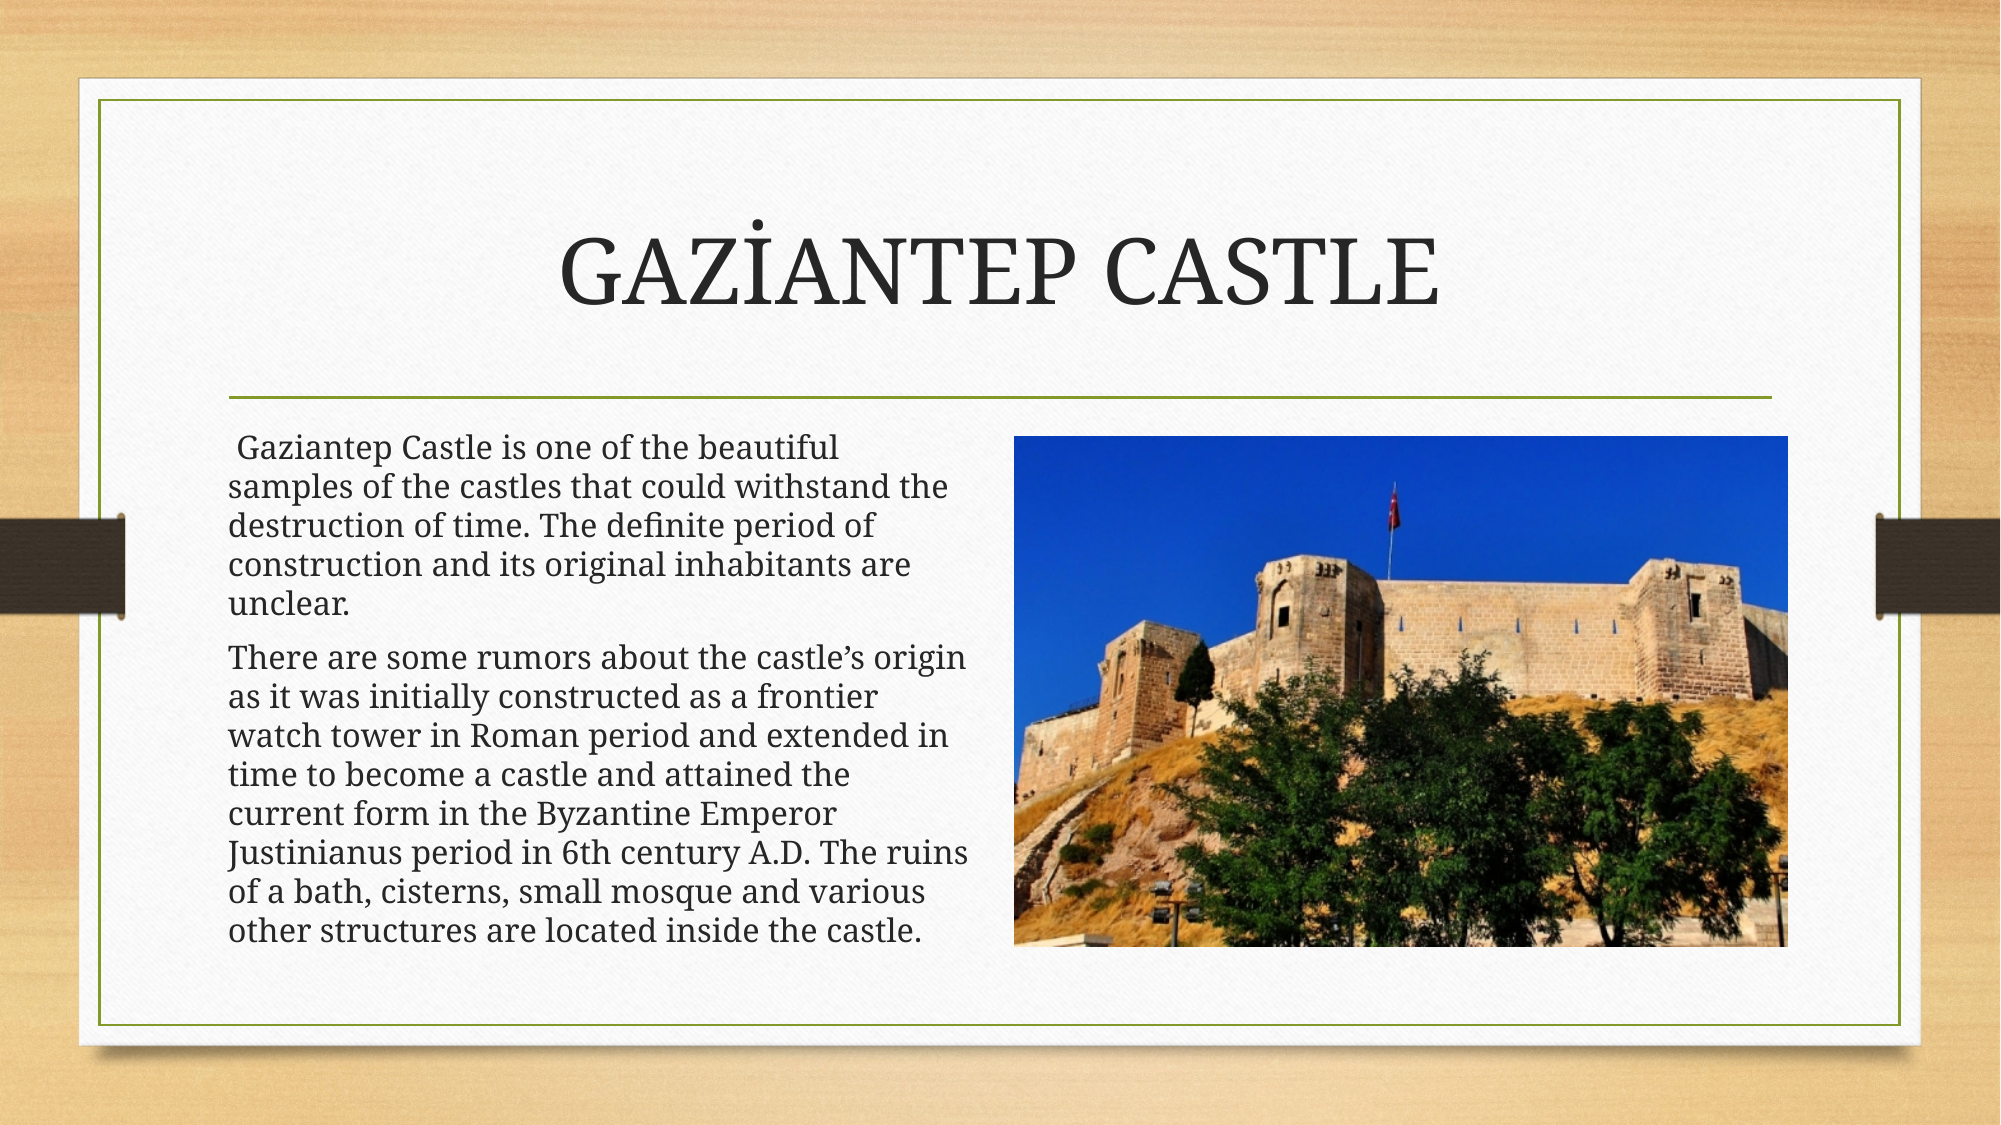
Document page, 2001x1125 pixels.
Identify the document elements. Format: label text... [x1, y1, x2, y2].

picture [0, 0, 2001, 1125]
title GAZİANTEP CASTLE [212, 161, 1788, 375]
list Gaziantep Castle is one of the beautiful samples of the castles that could withstand the destruction of time. The definite period of construction and its original inhabitants are unclear. There are some rumors about the castle’s origin as it was initially constructed as a frontier watch tower in Roman period and extended in time to become a castle and attained the current form in the Byzantine Emperor Justinianus period in 6th century A.D. The ruins of a bath, cisterns, small mosque and various other structures are located inside the castle. [213, 420, 987, 963]
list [1013, 436, 1789, 947]
